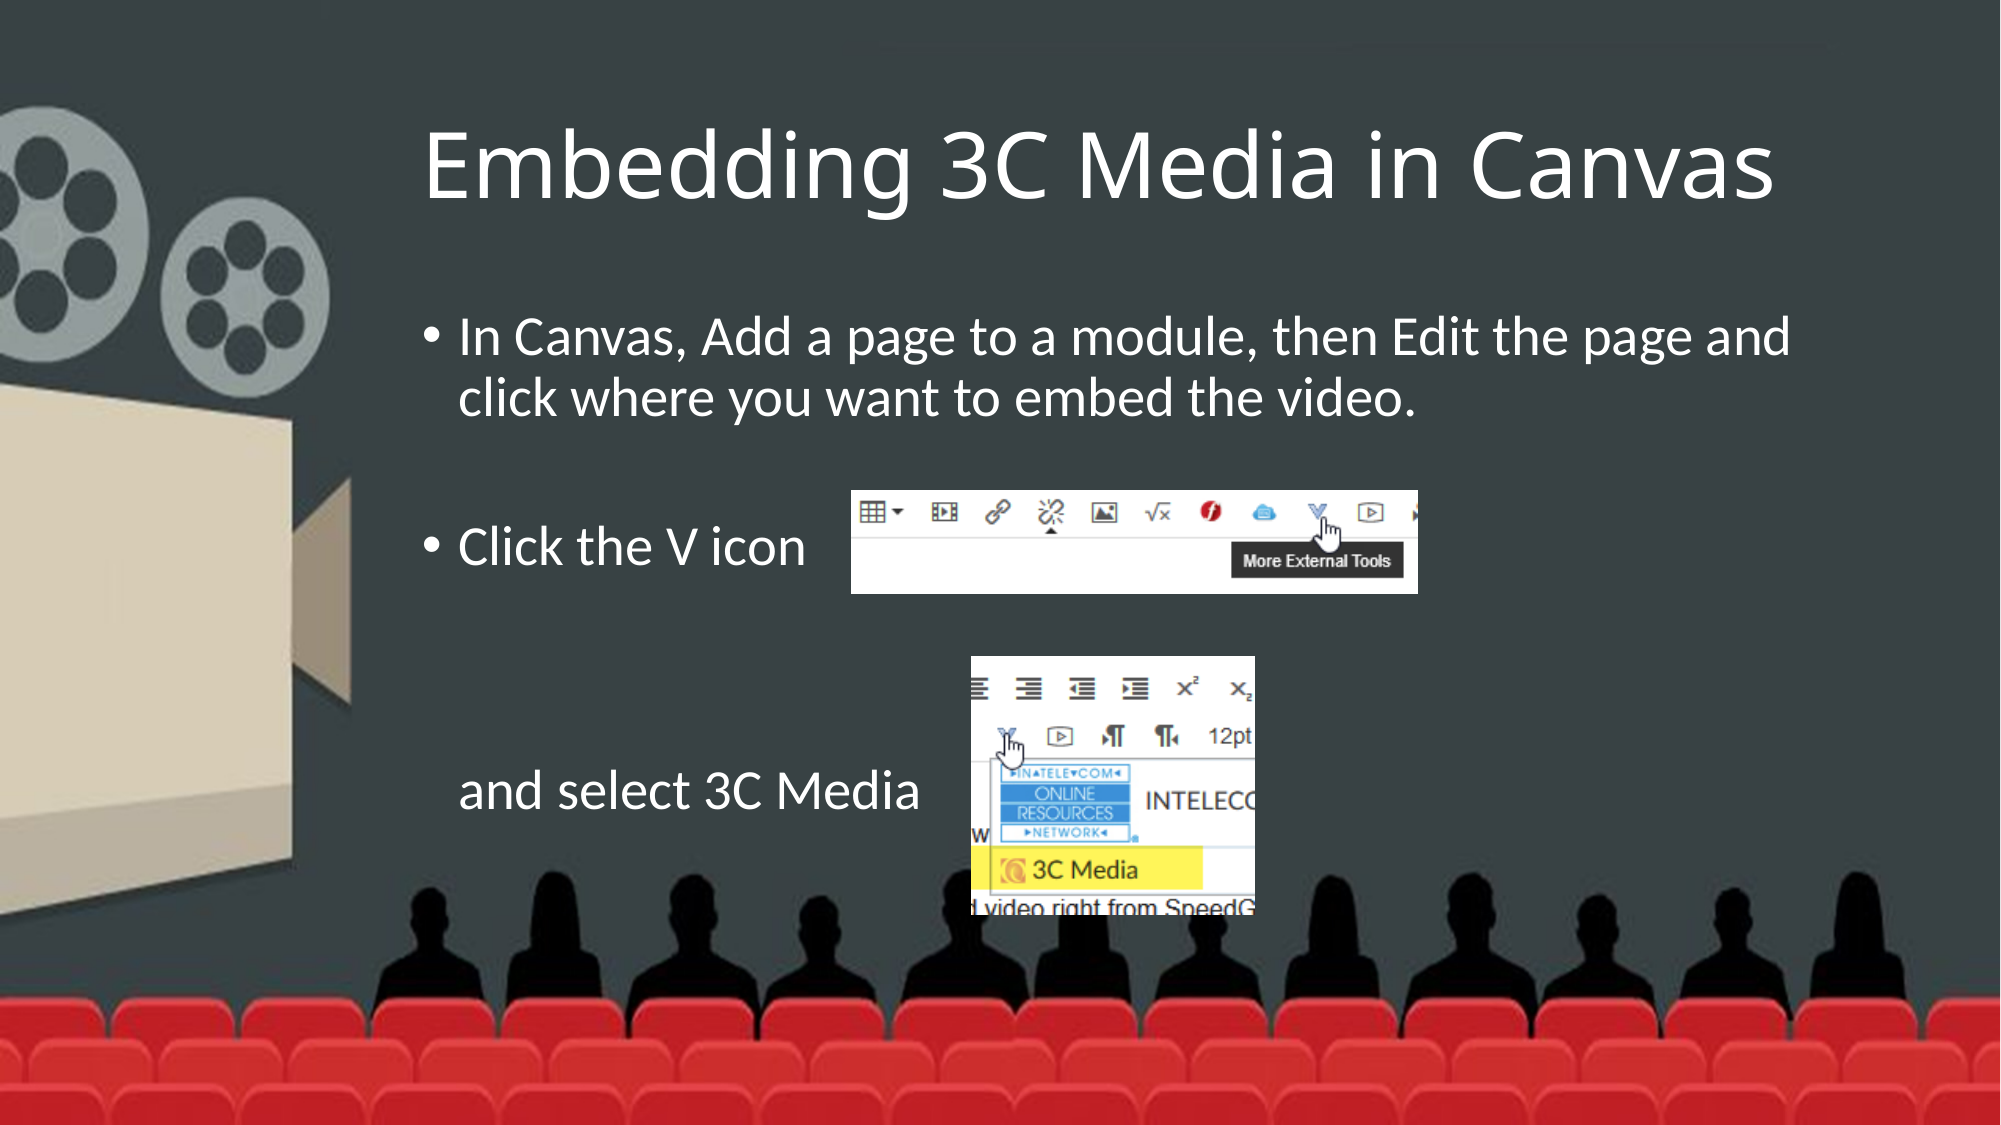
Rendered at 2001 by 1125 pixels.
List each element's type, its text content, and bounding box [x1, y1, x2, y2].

picture [0, 0, 2001, 1125]
list In Canvas, Add a page to a module, then Edit the page and click where you want to embed the video. Click the V icon and select 3C Media [406, 299, 1863, 1014]
title Embedding 3C Media in Canvas [406, 59, 1863, 278]
